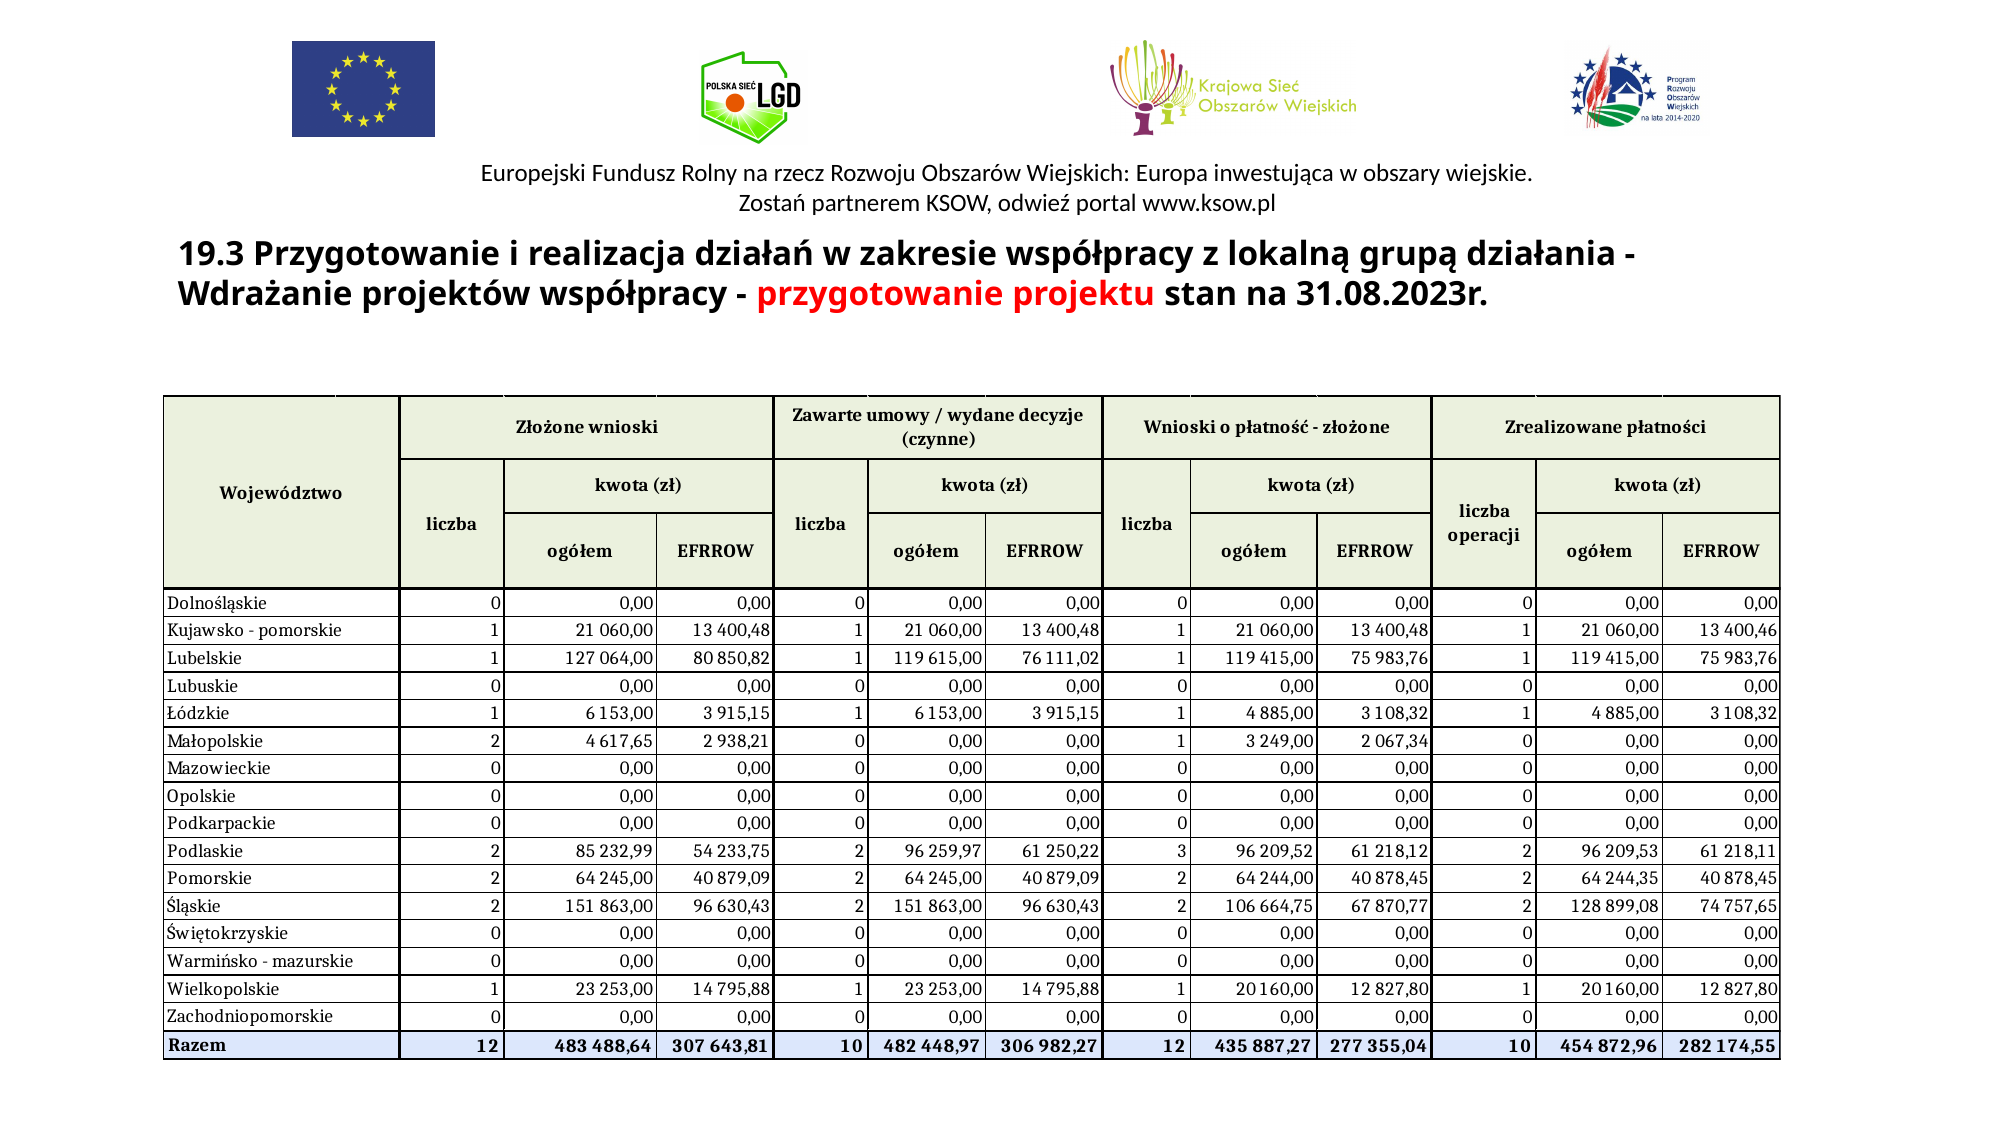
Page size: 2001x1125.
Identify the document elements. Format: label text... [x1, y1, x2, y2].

picture [292, 41, 435, 137]
text_box Europejski Fundusz Rolny na rzecz Rozwoju Obszarów Wiejskich: Europa inwestująca w obszary wiejskie. Zostań partnerem KSOW, odwieź portal www.ksow.pl [62, 149, 1954, 224]
picture [1563, 40, 1710, 136]
picture [699, 49, 808, 145]
picture [163, 395, 1782, 1061]
picture [1109, 40, 1356, 136]
text_box 19.3 Przygotowanie i realizacja działań w zakresie współpracy z lokalną grupą działania - Wdrażanie projektów współpracy - przygotowanie projektu stan na 31.08.2023r. [163, 224, 1782, 365]
